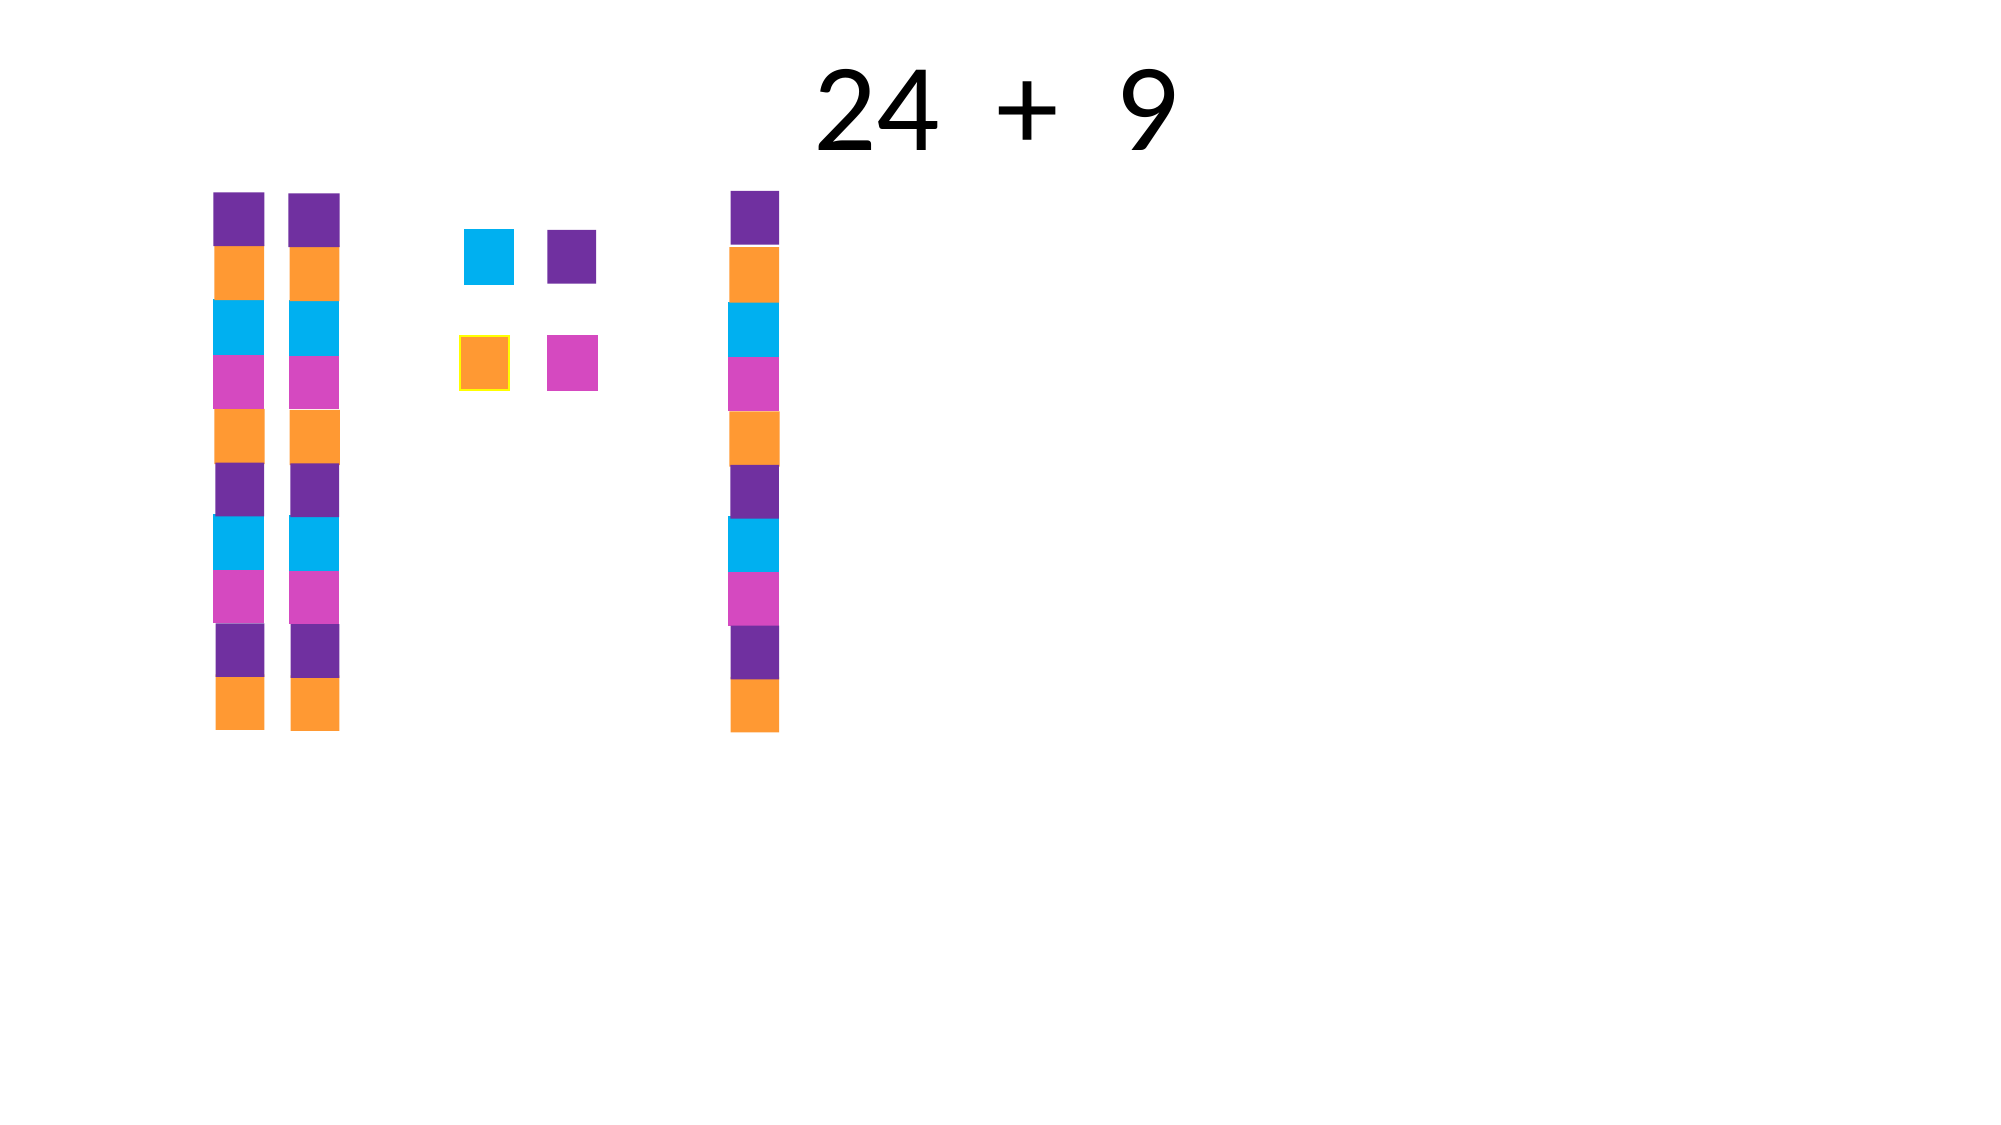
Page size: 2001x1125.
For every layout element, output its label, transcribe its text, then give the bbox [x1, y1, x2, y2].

text_box 24 + 9 [0, 18, 1997, 228]
text_box [546, 229, 597, 285]
text_box [464, 229, 514, 285]
text_box [547, 335, 598, 391]
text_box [213, 192, 265, 730]
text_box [729, 246, 780, 733]
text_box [288, 193, 340, 731]
text_box [729, 190, 780, 246]
text_box [459, 335, 510, 391]
